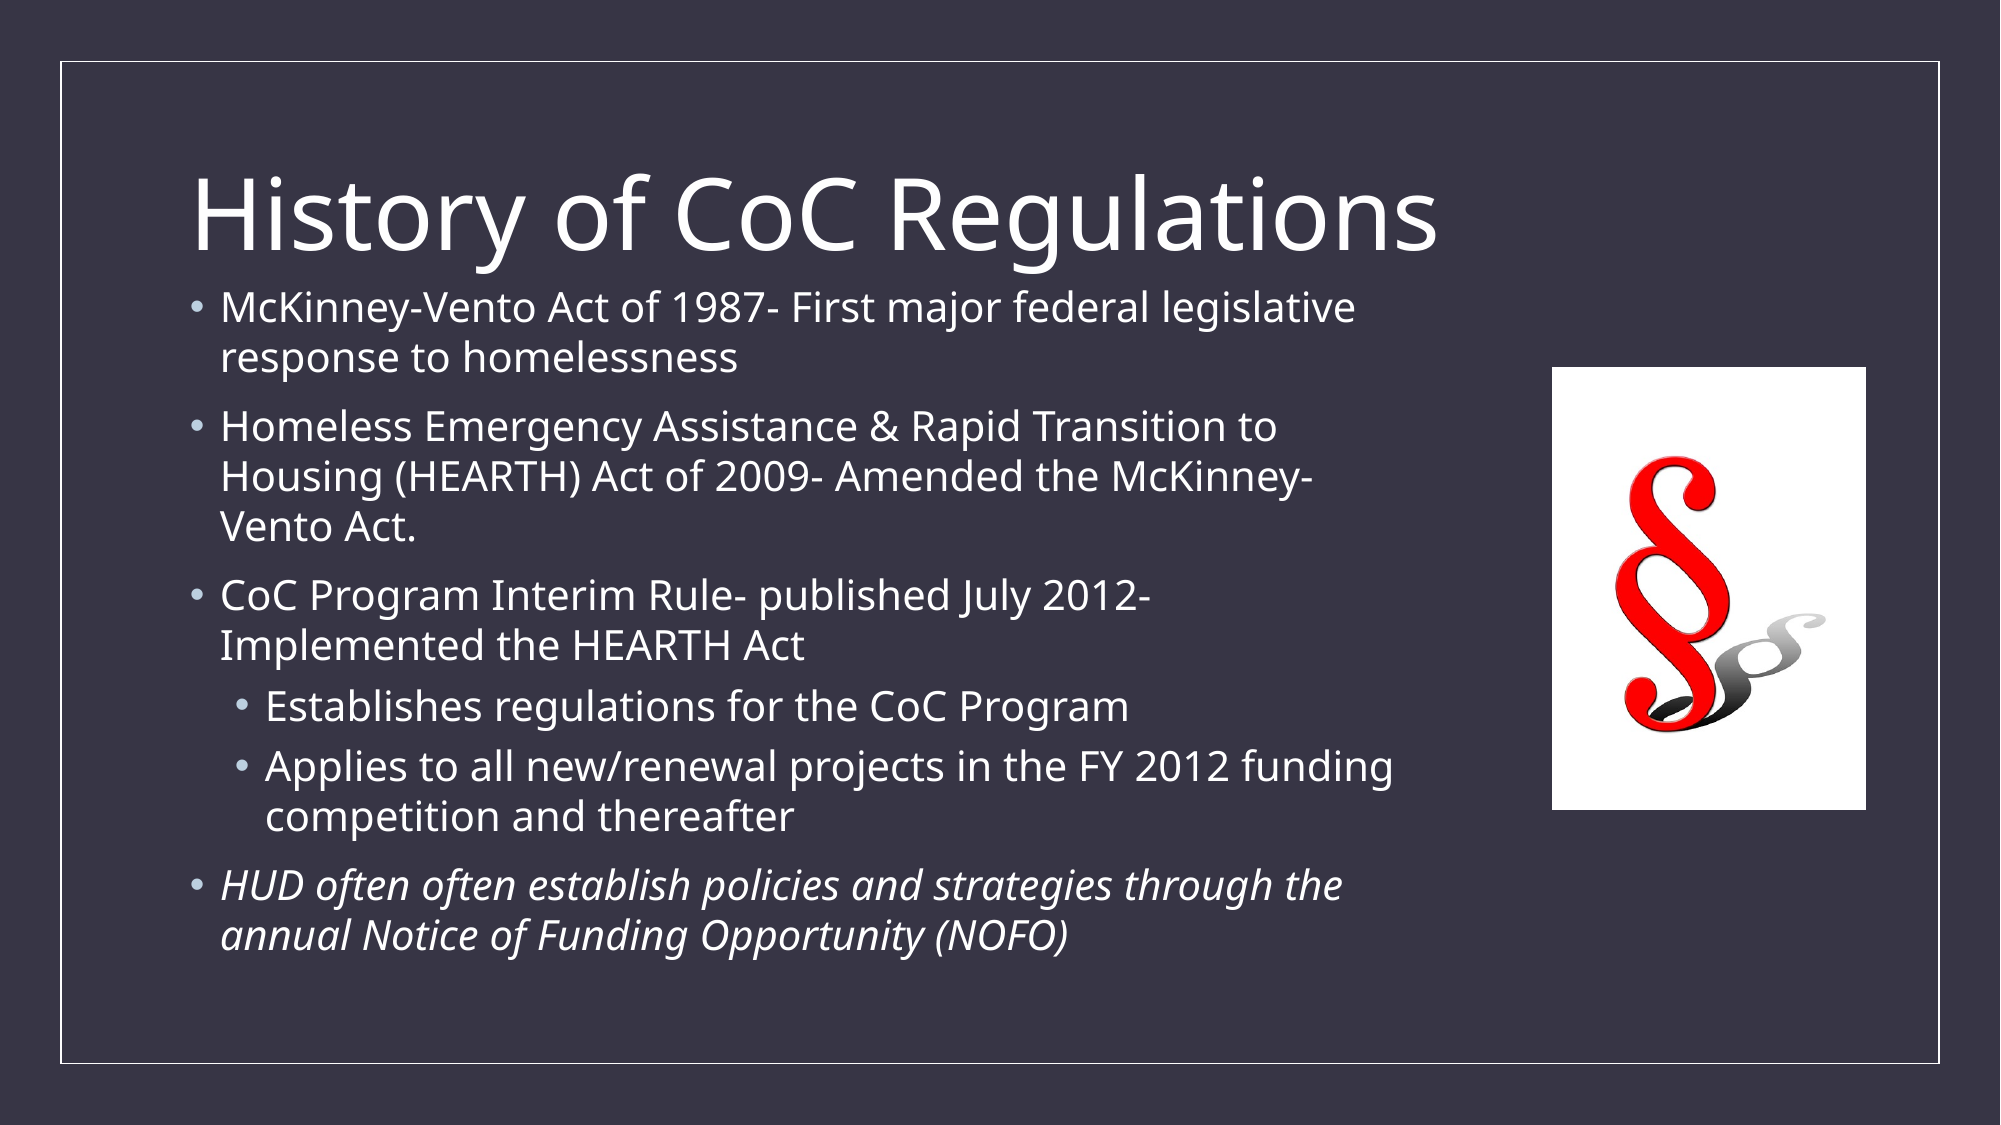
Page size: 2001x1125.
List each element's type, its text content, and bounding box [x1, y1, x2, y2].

picture [1552, 366, 1866, 810]
title History of CoC Regulations [174, 105, 1825, 331]
list McKinney-Vento Act of 1987- First major federal legislative response to homelessness Homeless Emergency Assistance & Rapid Transition to Housing (HEARTH) Act of 2009- Amended the McKinney-Vento Act. CoC Program Interim Rule- published July 2012- Implemented the HEARTH Act Establishes regulations for the CoC Program Applies to all new/renewal projects in the FY 2012 funding competition and thereafter HUD often often establish policies and strategies through the annual Notice of Funding Opportunity (NOFO) [174, 273, 1438, 990]
